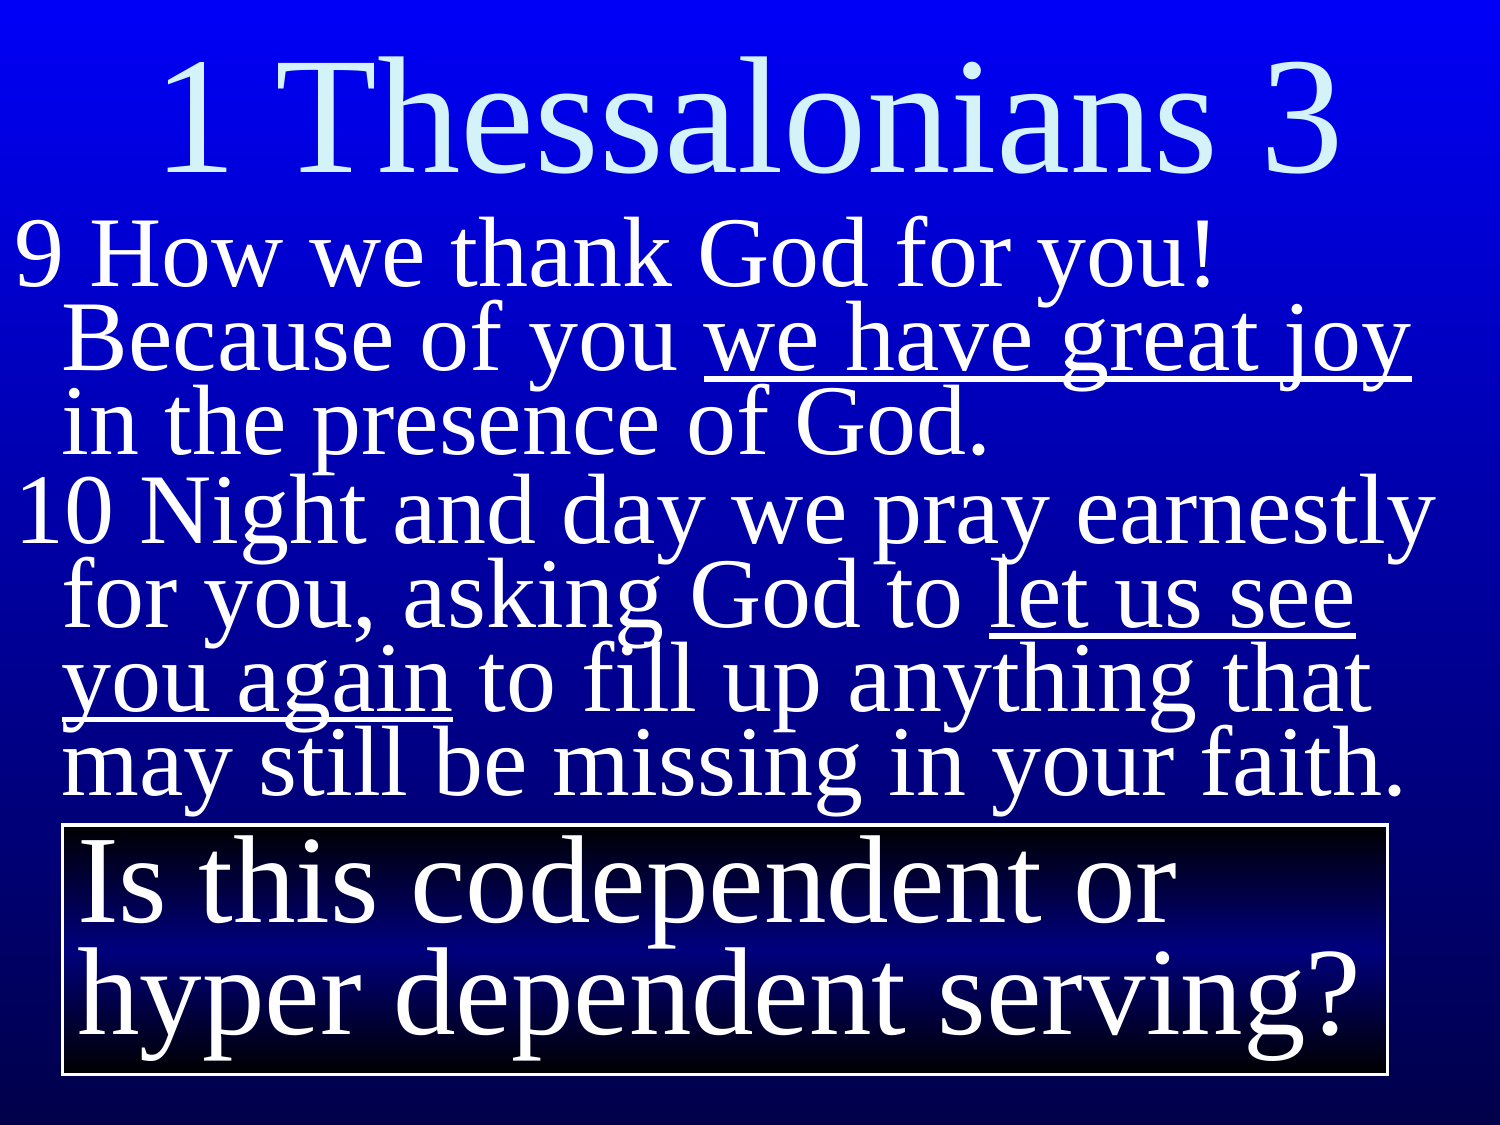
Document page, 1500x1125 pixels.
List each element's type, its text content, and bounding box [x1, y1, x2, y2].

list 9 How we thank God for you! Because of you we have great joy in the presence of God. 10 Night and day we pray earnestly for you, asking God to let us see you again to fill up anything that may still be missing in your faith. [0, 212, 1500, 1013]
text_box Is this codependent or hyper dependent serving? [62, 825, 1388, 1075]
title 1 Thessalonians 3 [0, 0, 1500, 212]
